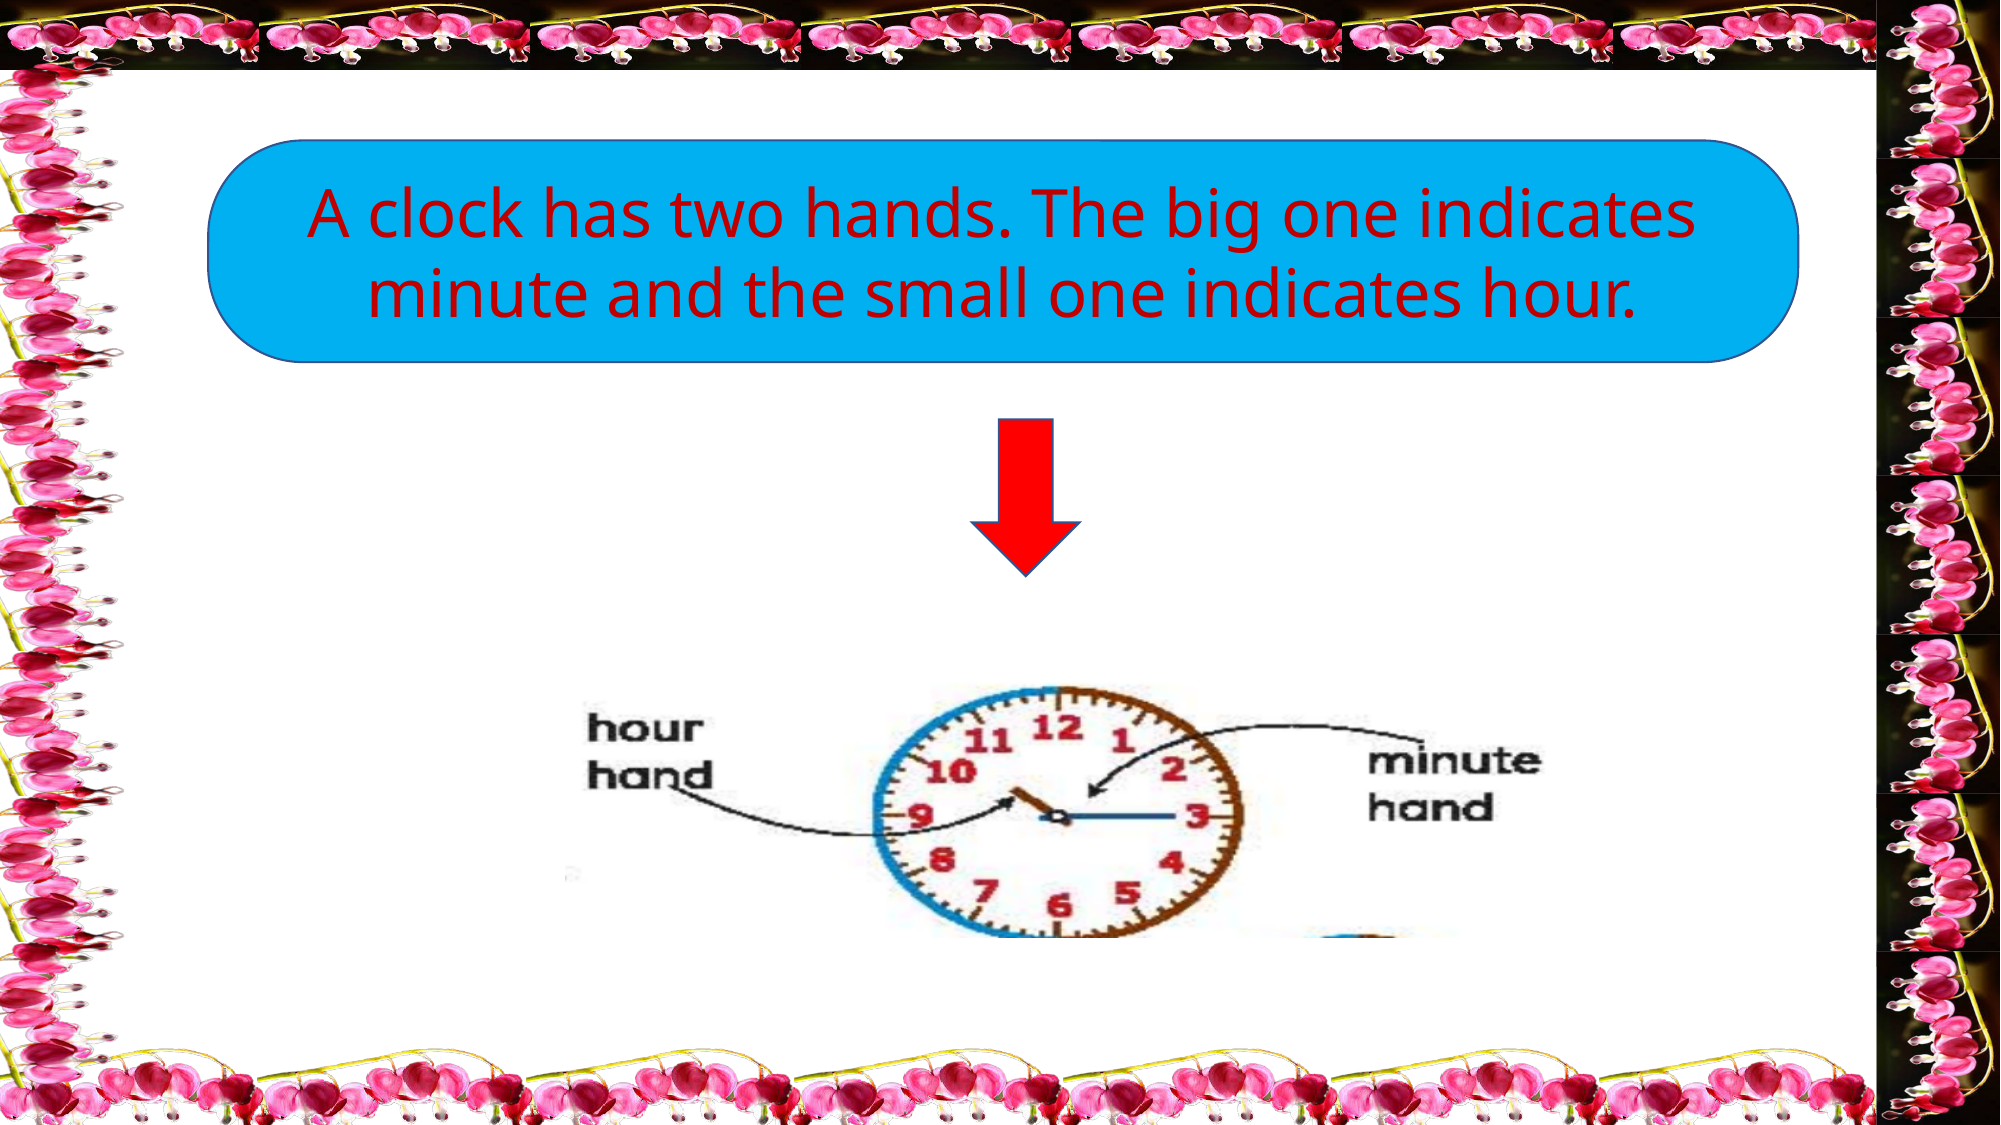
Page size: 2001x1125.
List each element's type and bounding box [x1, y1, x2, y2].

text_box [0, 0, 2000, 1125]
